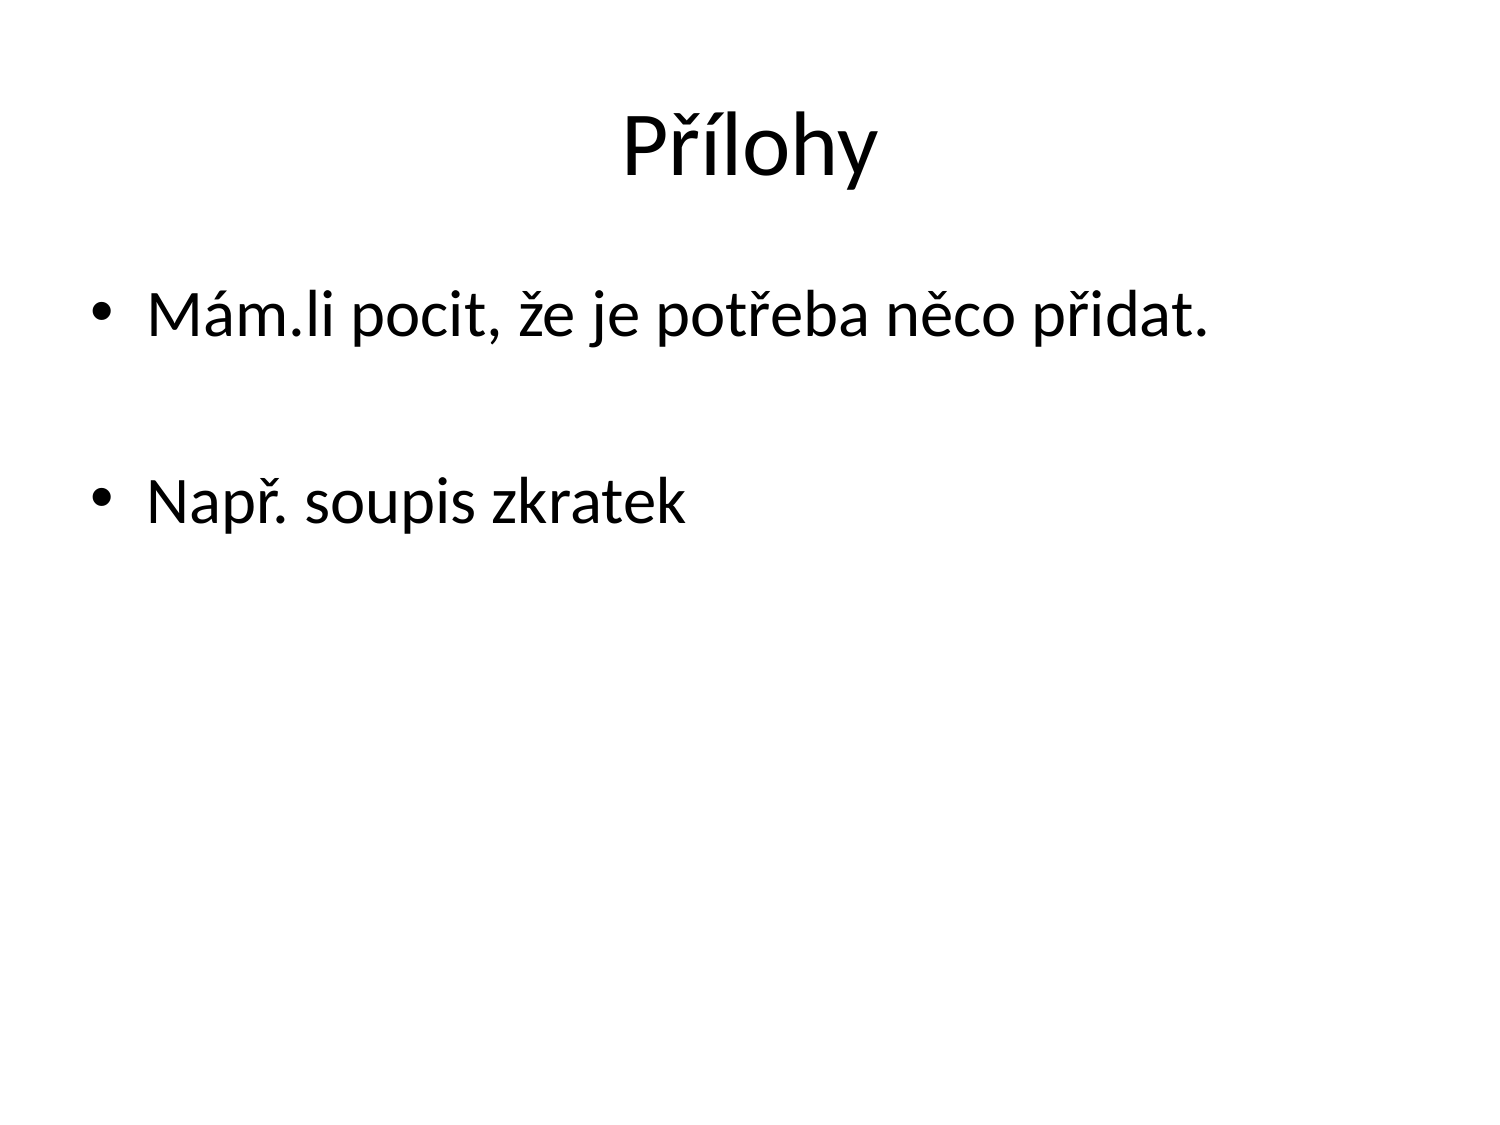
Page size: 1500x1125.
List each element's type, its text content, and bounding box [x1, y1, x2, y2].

list Mám.li pocit, že je potřeba něco přidat. Např. soupis zkratek [75, 262, 1425, 1005]
title Přílohy [75, 45, 1425, 233]
